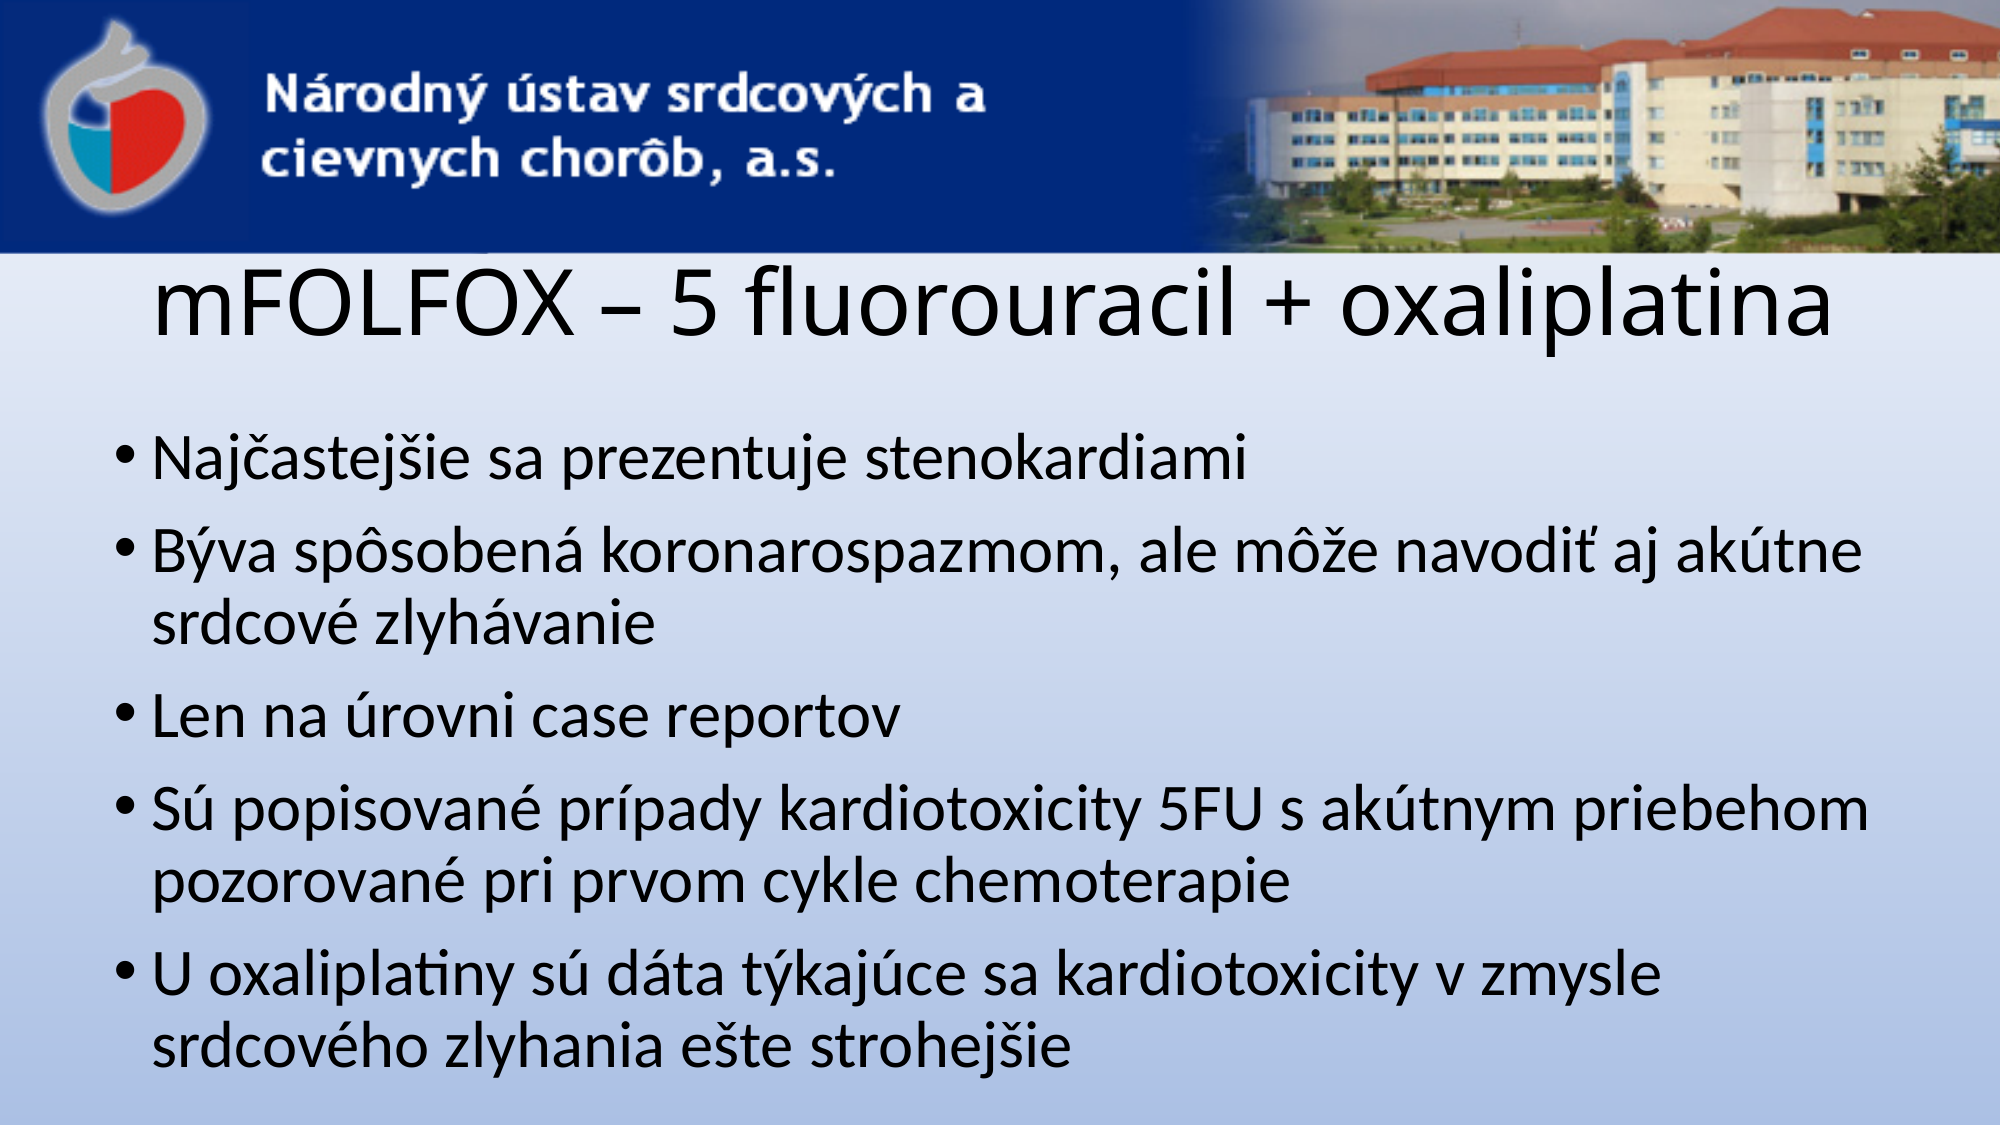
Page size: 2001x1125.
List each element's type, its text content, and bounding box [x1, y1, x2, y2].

title mFOLFOX – 5 fluorouracil + oxaliplatina [135, 254, 1861, 414]
list Najčastejšie sa prezentuje stenokardiami Býva spôsobená koronarospazmom, ale môže navodiť aj akútne srdcové zlyhávanie Len na úrovni case reportov Sú popisované prípady kardiotoxicity 5FU s akútnym priebehom pozorované pri prvom cykle chemoterapie U oxaliplatiny sú dáta týkajúce sa kardiotoxicity v zmysle srdcového zlyhania ešte strohejšie [98, 414, 1899, 1103]
picture [0, 0, 2000, 254]
